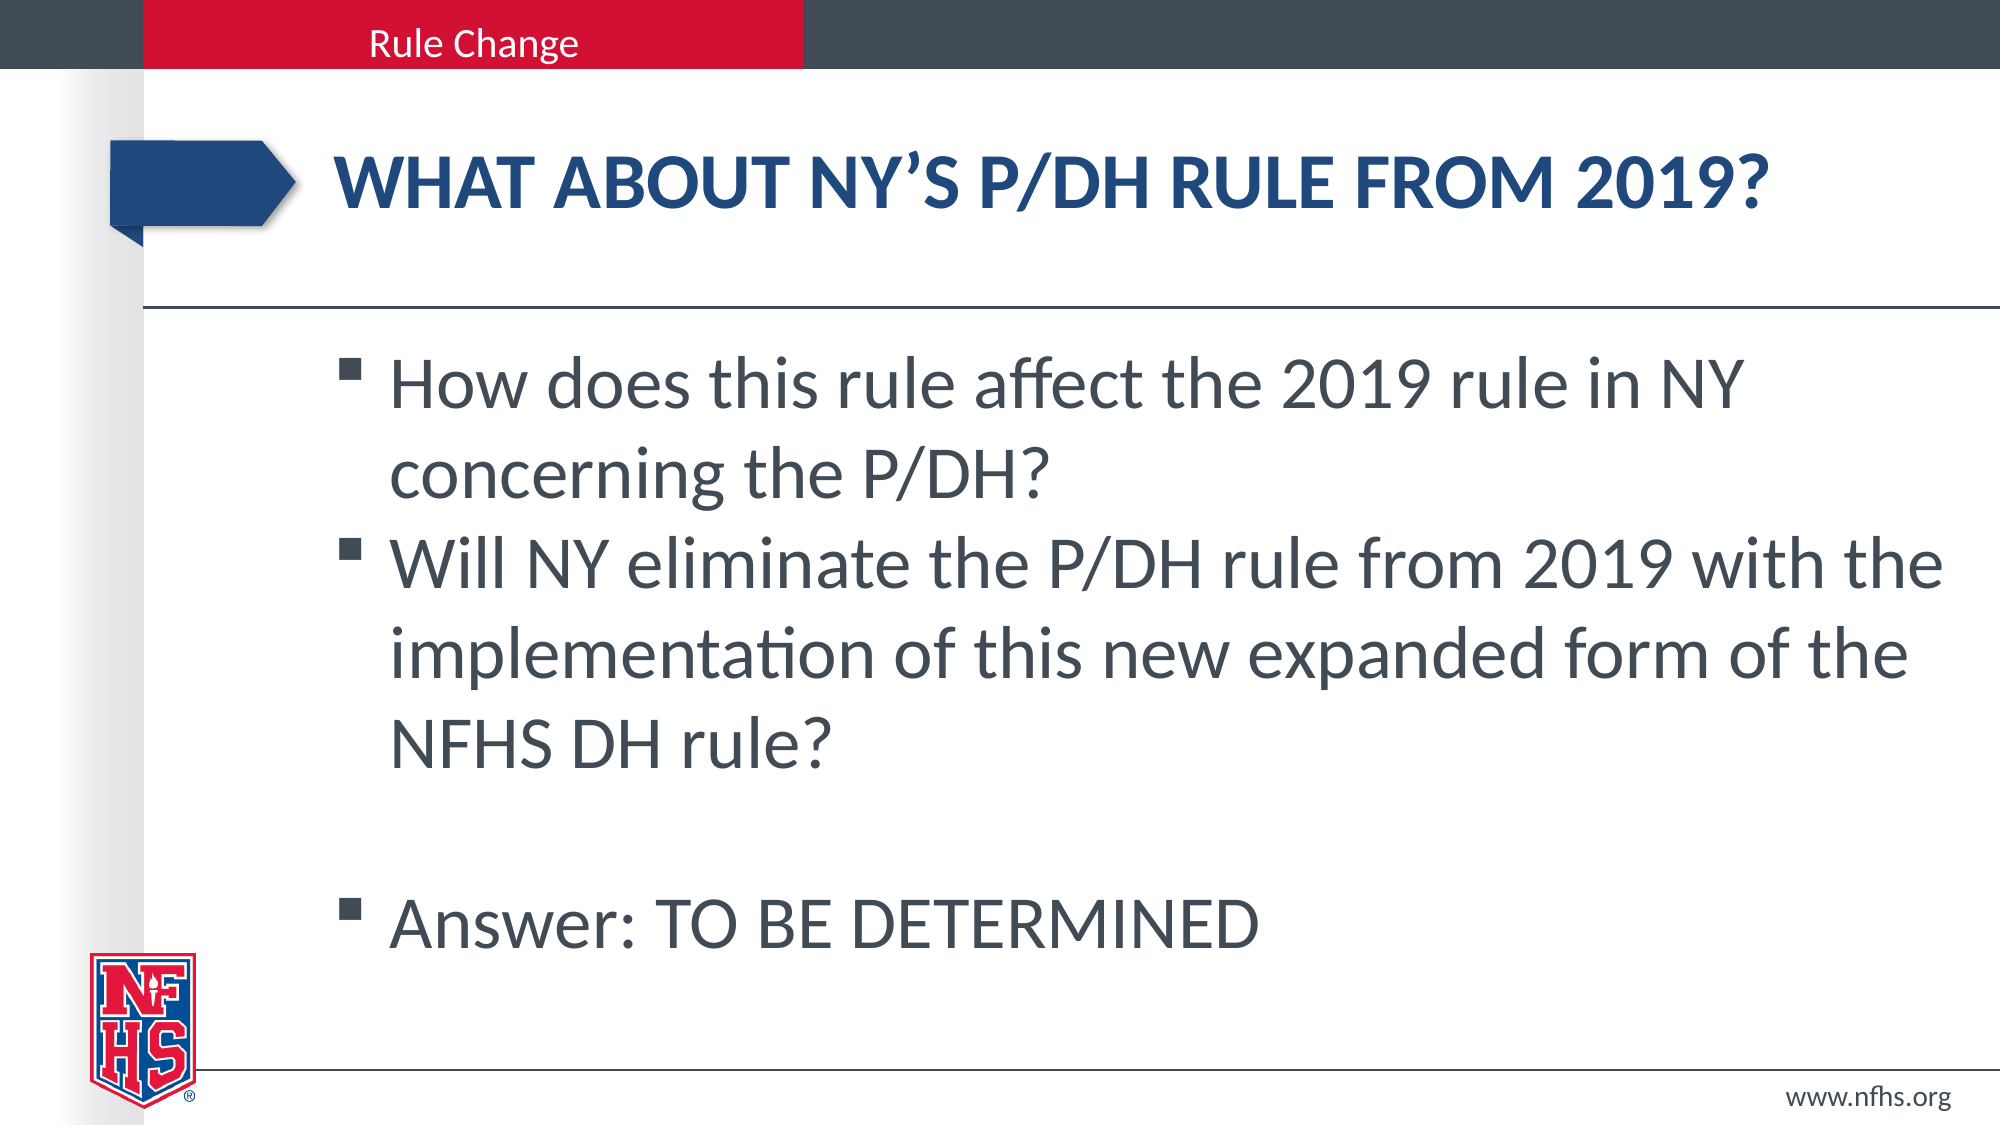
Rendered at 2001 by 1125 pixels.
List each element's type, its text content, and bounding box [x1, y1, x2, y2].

footer www.nfhs.org [1639, 1070, 1967, 1119]
title What about NY’s p/dh rule from 2019? [318, 85, 1964, 285]
picture [90, 953, 196, 1109]
list How does this rule affect the 2019 rule in NY concerning the P/DH? Will NY eliminate the P/DH rule from 2019 with the implementation of this new expanded form of the NFHS DH rule? Answer: TO BE DETERMINED [318, 326, 1964, 1039]
